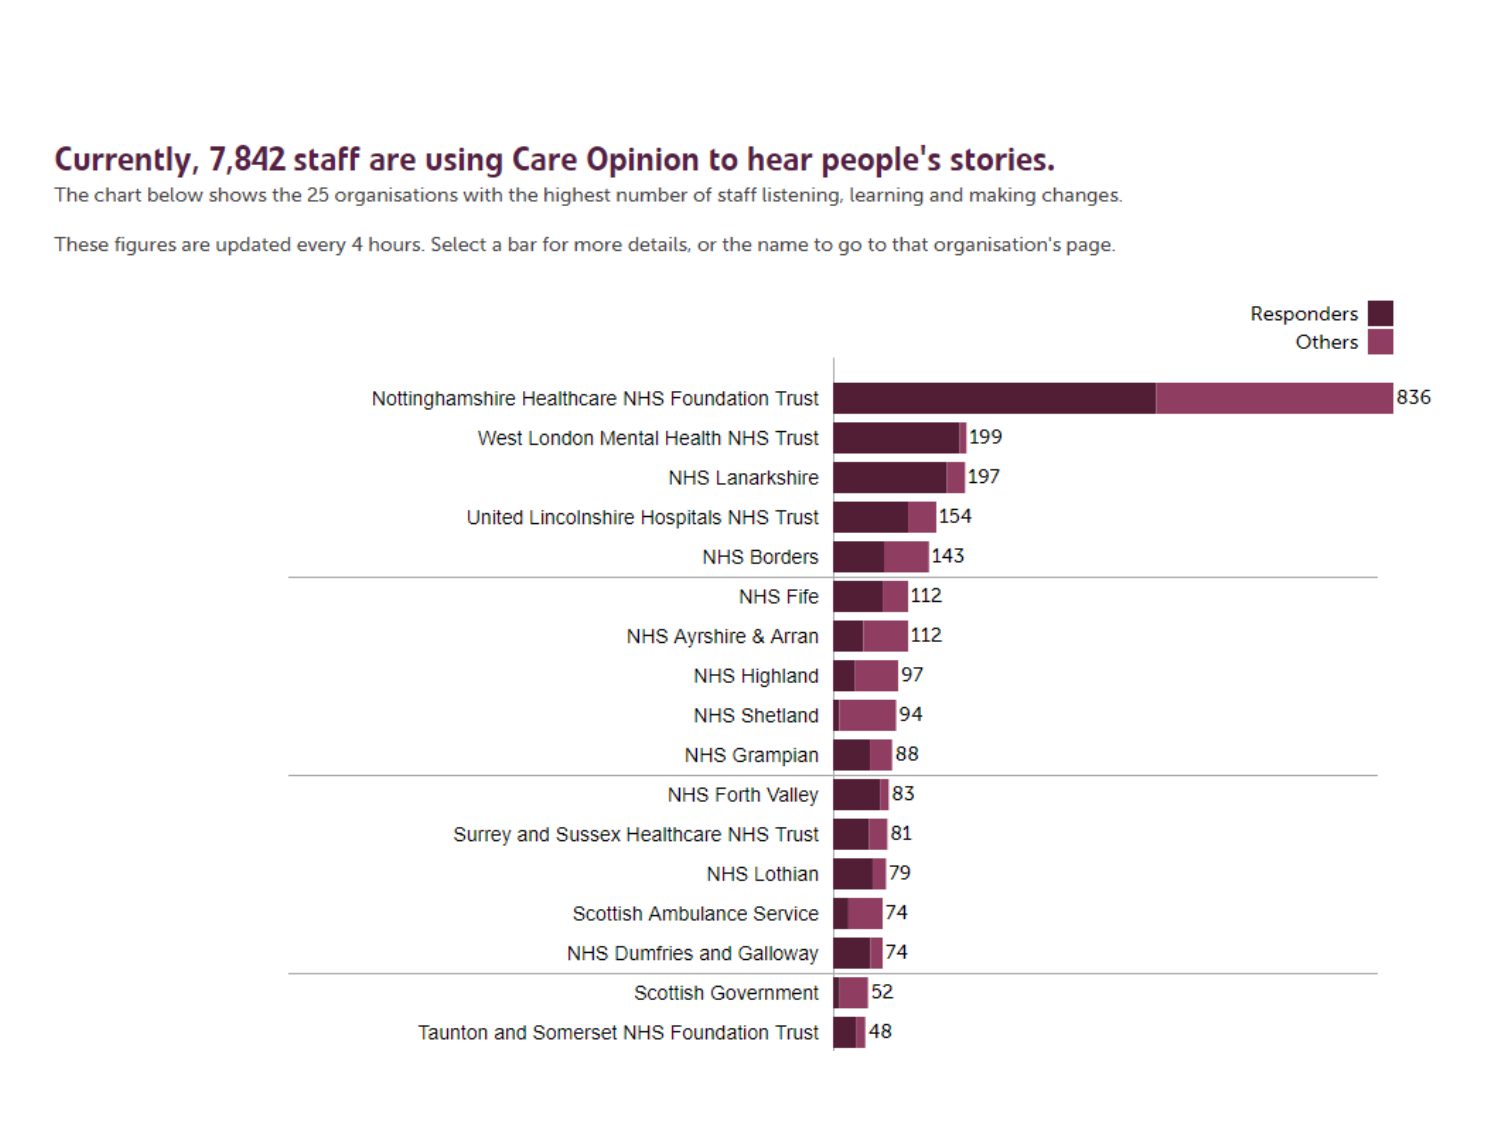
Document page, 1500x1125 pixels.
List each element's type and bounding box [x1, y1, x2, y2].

picture [41, 131, 1453, 1052]
